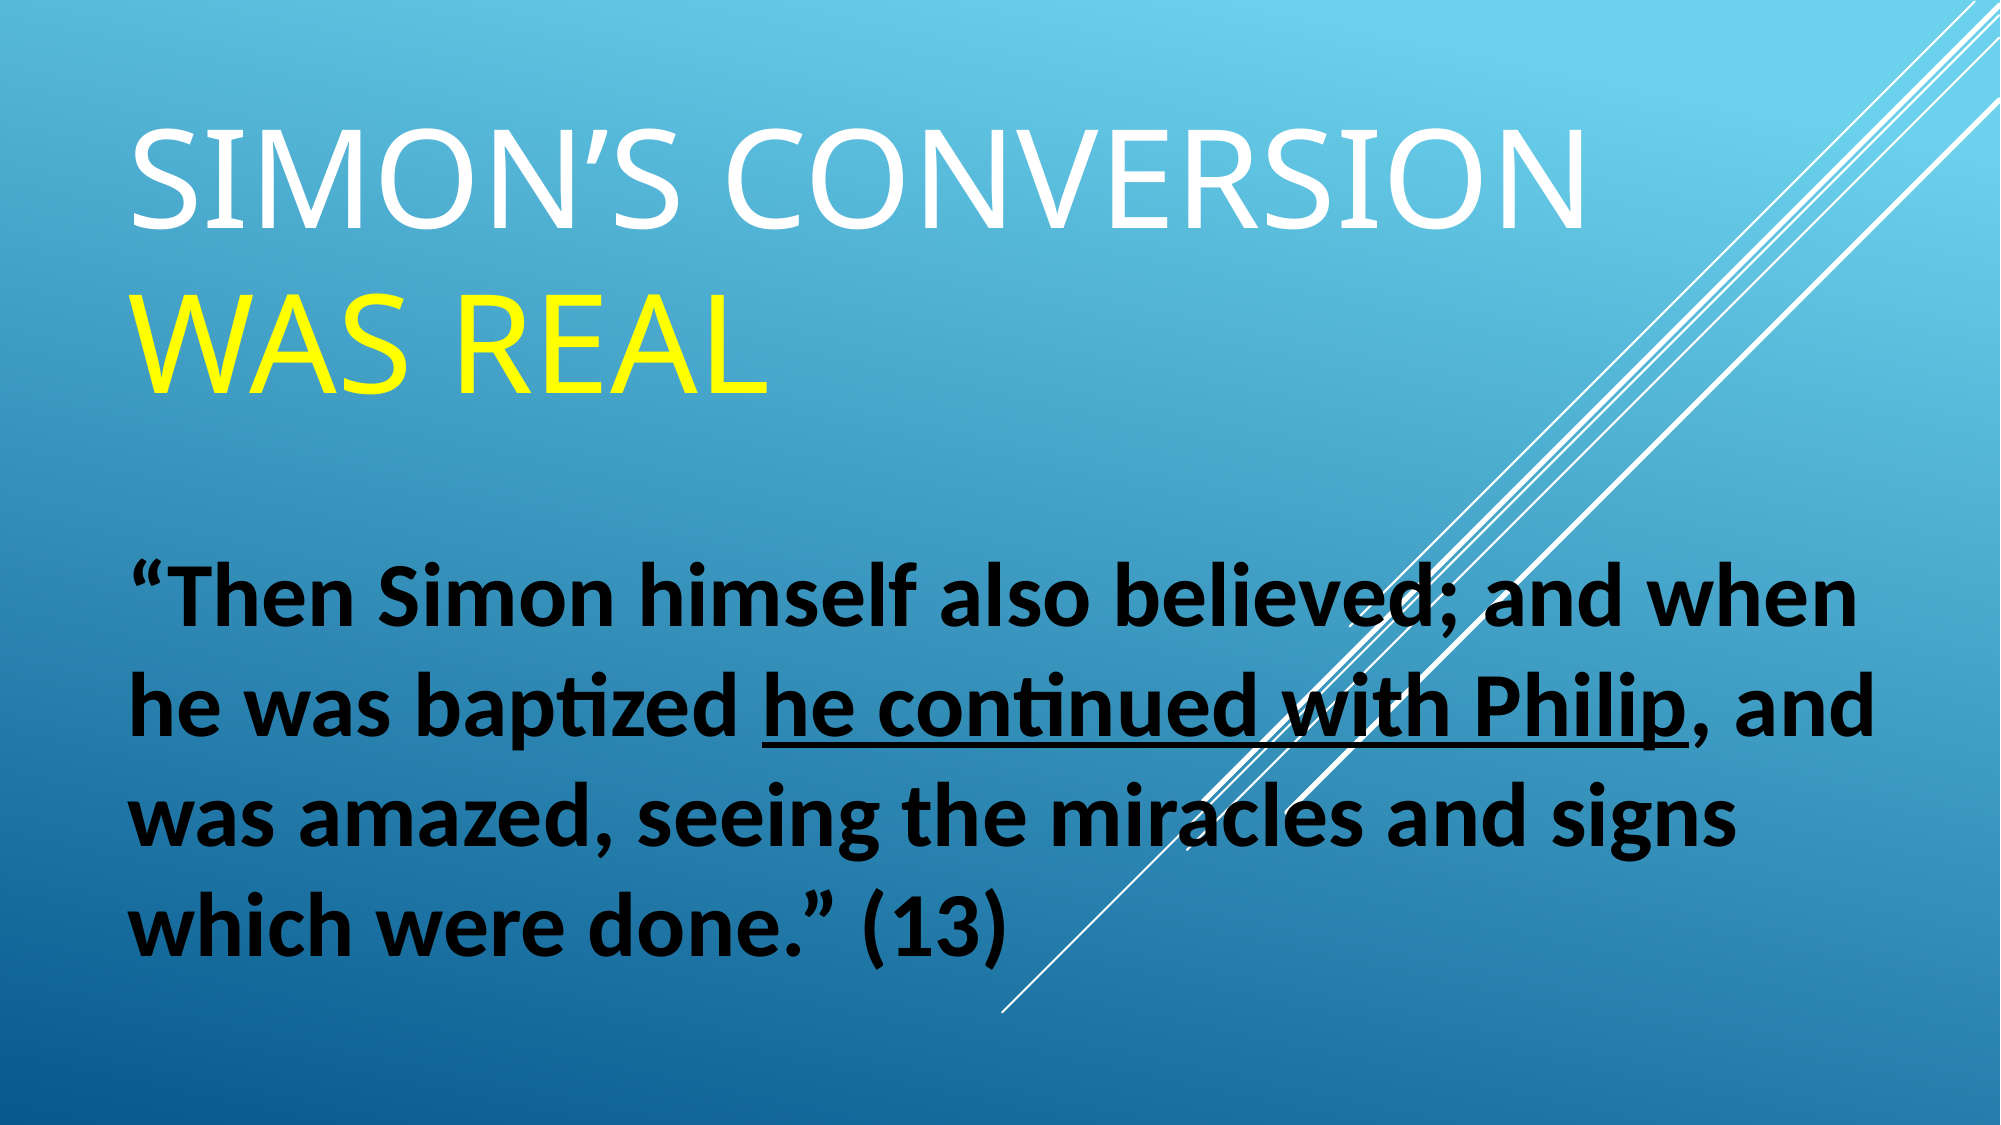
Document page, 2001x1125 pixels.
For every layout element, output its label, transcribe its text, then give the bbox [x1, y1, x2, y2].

subtitle “Then Simon himself also believed; and when he was baptized he continued with Philip, and was amazed, seeing the miracles and signs which were done.” (13) [112, 527, 1946, 1016]
title Simon’s conversion was real [112, 55, 1946, 429]
